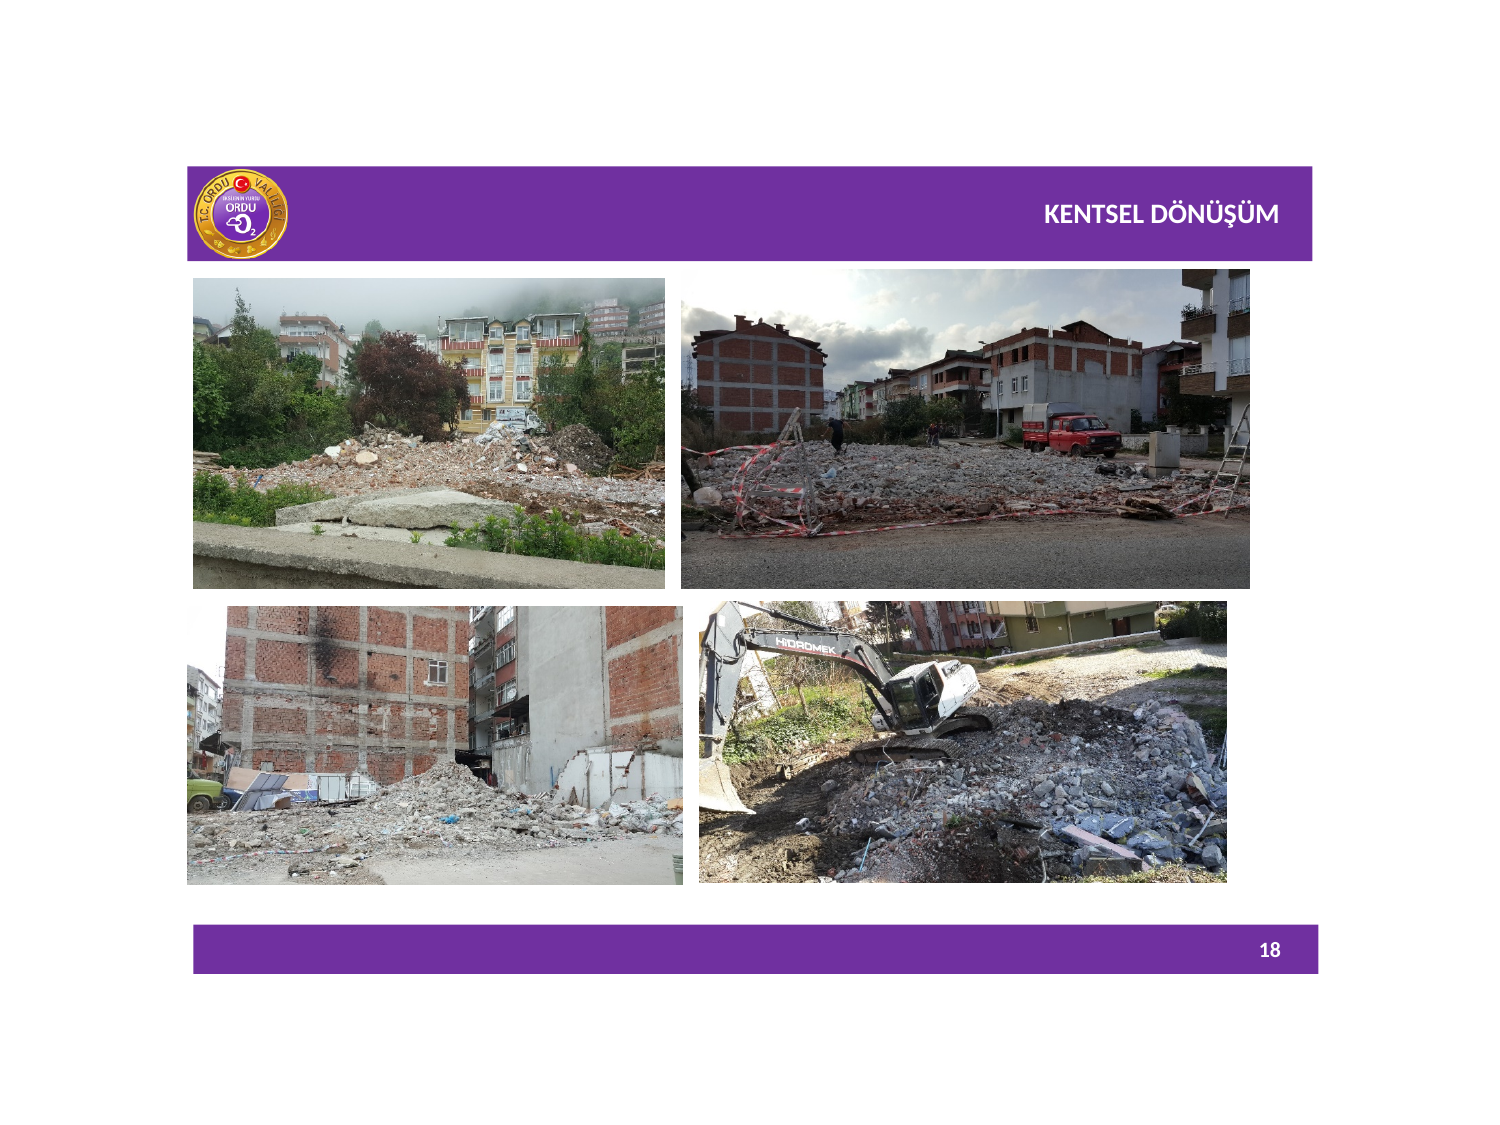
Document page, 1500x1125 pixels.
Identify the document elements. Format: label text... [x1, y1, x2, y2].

slide_number 18 [1033, 924, 1296, 973]
picture [187, 605, 683, 885]
picture [193, 278, 665, 590]
text_box [193, 924, 1319, 974]
picture [698, 601, 1227, 883]
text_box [187, 166, 1313, 262]
picture [680, 269, 1250, 590]
